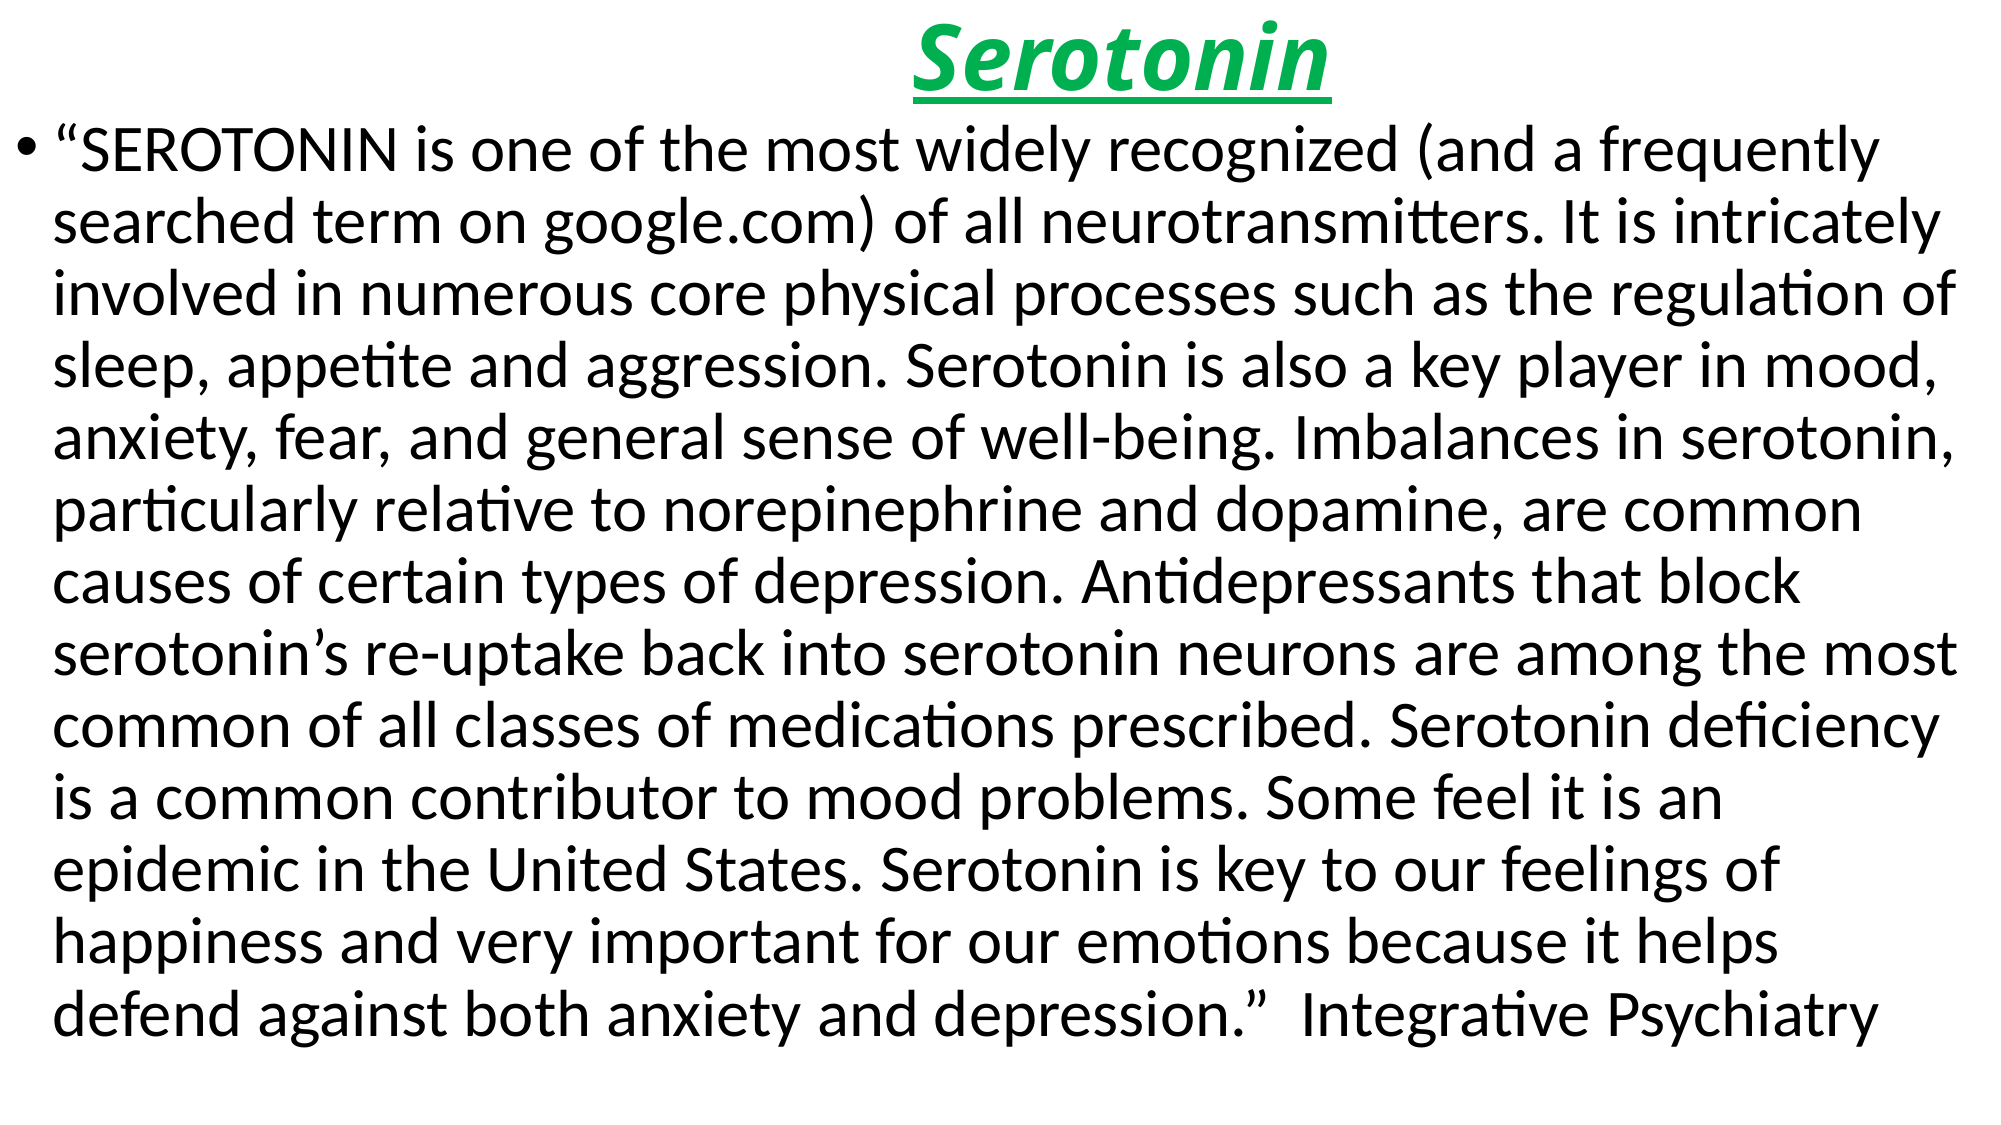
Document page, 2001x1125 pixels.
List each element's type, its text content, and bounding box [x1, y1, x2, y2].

title Serotonin [137, 0, 1863, 106]
list “SEROTONIN is one of the most widely recognized (and a frequently searched term on google.com) of all neurotransmitters. It is intricately involved in numerous core physical processes such as the regulation of sleep, appetite and aggression. Serotonin is also a key player in mood, anxiety, fear, and general sense of well-being. Imbalances in serotonin, particularly relative to norepinephrine and dopamine, are common causes of certain types of depression. Antidepressants that block serotonin’s re-uptake back into serotonin neurons are among the most common of all classes of medications prescribed. Serotonin deficiency is a common contributor to mood problems. Some feel it is an epidemic in the United States. Serotonin is key to our feelings of happiness and very important for our emotions because it helps defend against both anxiety and depression.” Integrative Psychiatry [0, 106, 2000, 1125]
